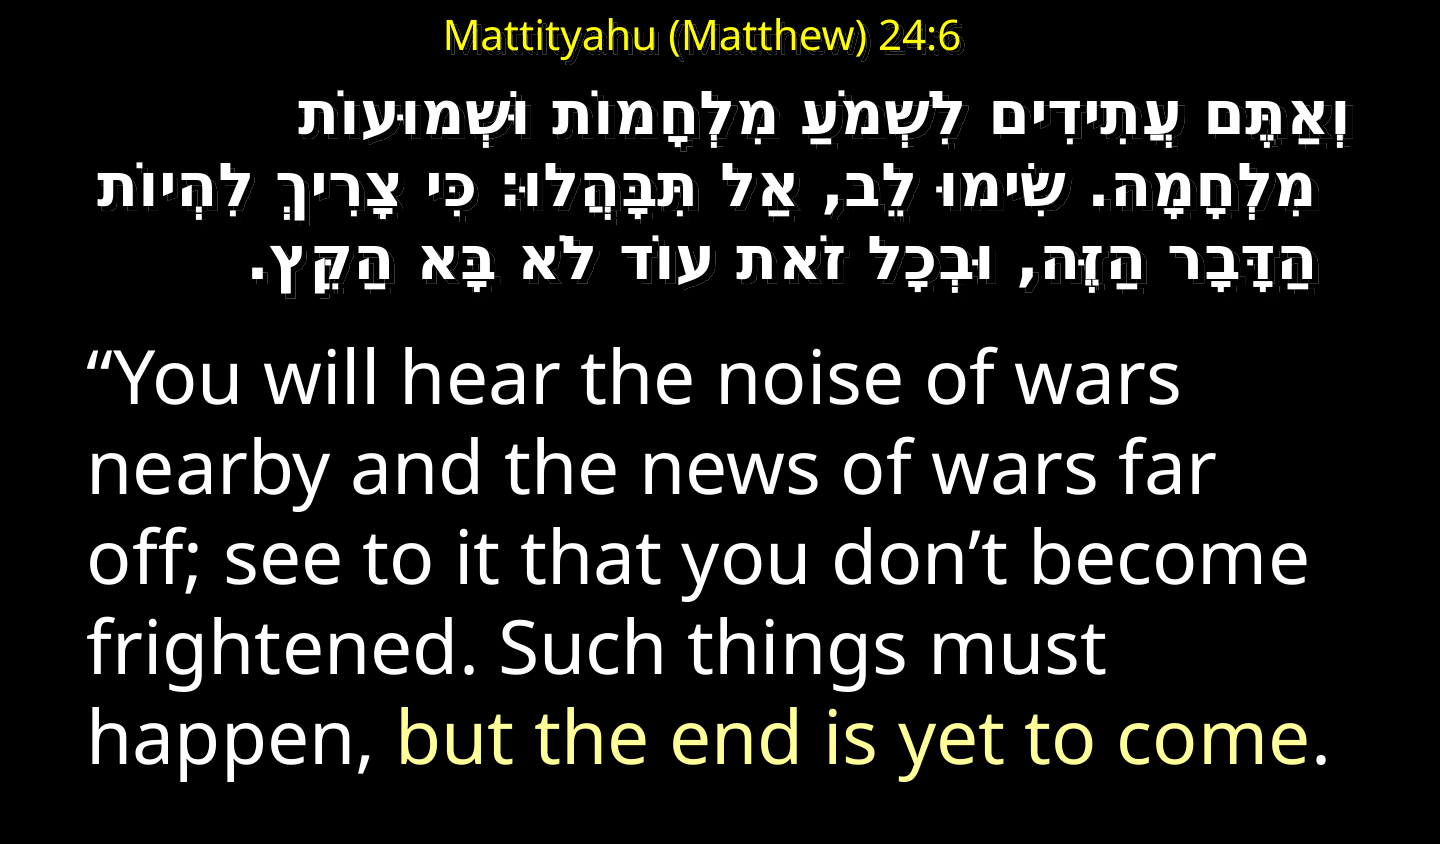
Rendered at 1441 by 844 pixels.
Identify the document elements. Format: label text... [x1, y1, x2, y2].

text_box “You will hear the noise of wars nearby and the news of wars far off; see to it that you don’t become frightened. Such things must happen, but the end is yet to come. [71, 321, 1369, 787]
list וְאַתֶּם עֲתִידִים לִשְׁמֹעַ מִלְחָמוֹת וּשְׁמוּעוֹת מִלְחָמָה. שִׂימוּ לֵב, אַל תִּבָּהֲלוּ: כִּי צָרִיךְ לִהְיוֹת הַדָּבָר הַזֶּה, וּבְכָל זֹאת עוֹד לֹא בָּא הַקֵּץ. [71, 66, 1369, 321]
title Mattityahu (Matthew) 24:6 [135, 0, 1270, 67]
